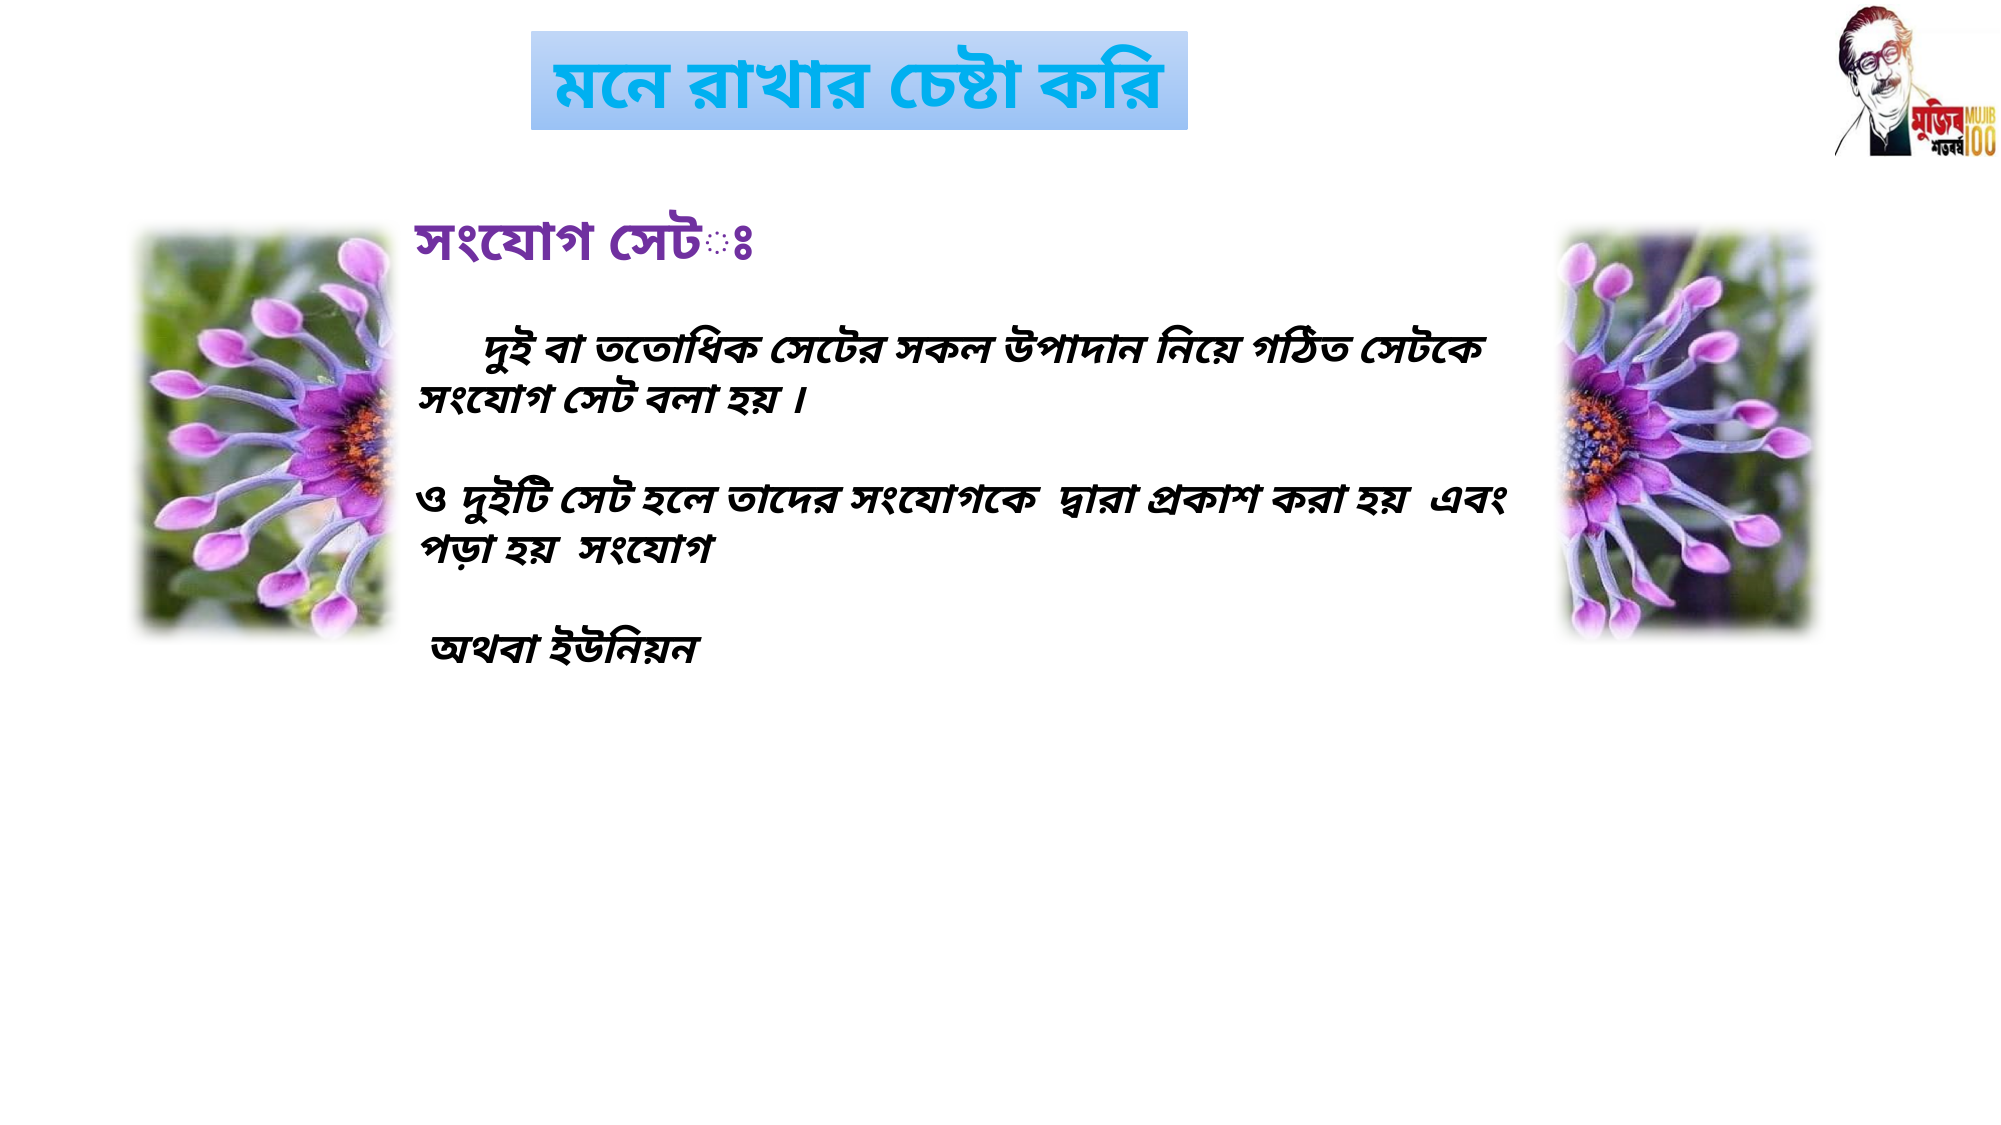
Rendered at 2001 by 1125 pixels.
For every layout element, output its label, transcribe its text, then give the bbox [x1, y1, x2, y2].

picture [1835, 4, 2000, 157]
picture [1552, 218, 1827, 646]
text_box মনে রাখার চেষ্টা করি [531, 31, 1188, 130]
picture [124, 218, 401, 646]
